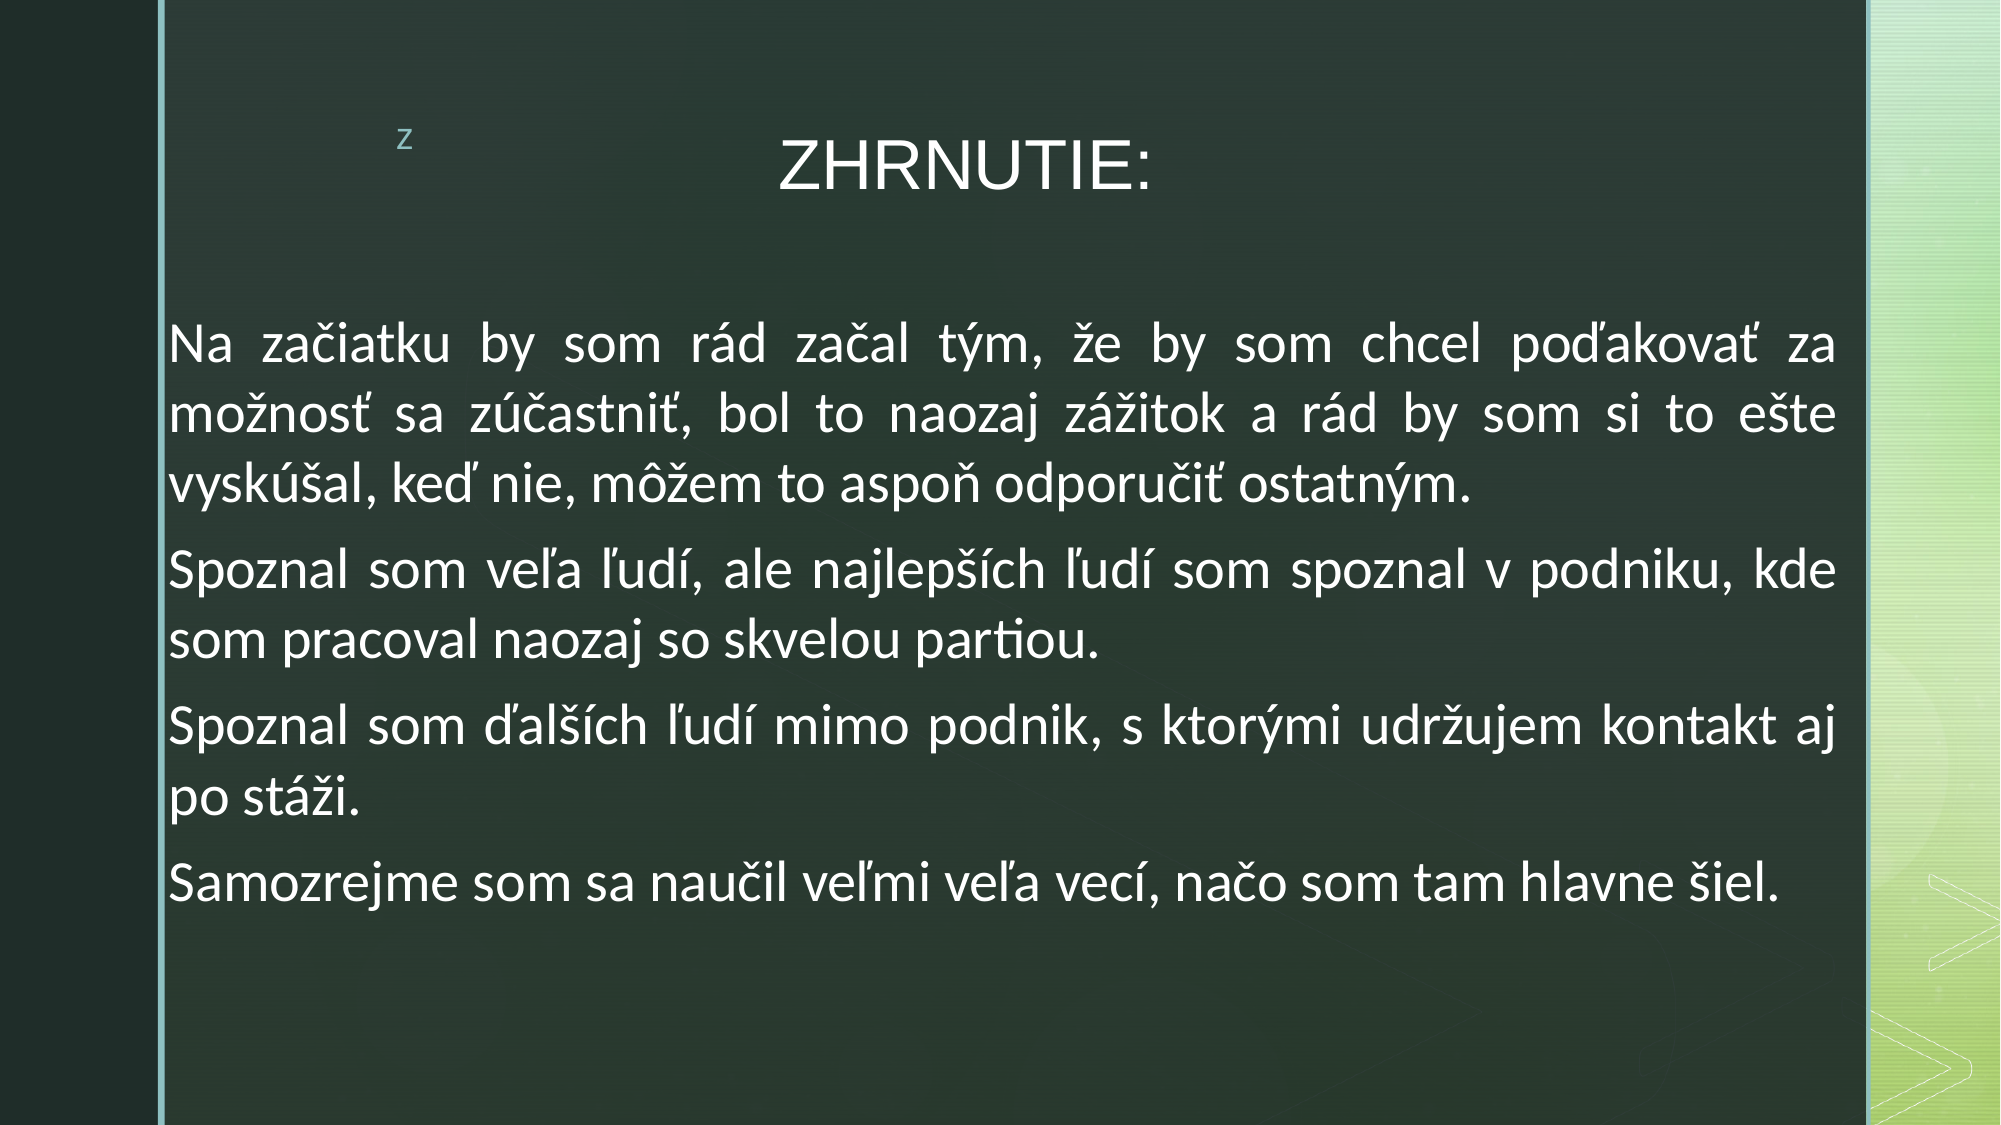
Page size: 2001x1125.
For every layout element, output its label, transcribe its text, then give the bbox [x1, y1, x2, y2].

text_box Na začiatku by som rád začal tým, že by som chcel poďakovať za možnosť sa zúčastniť, bol to naozaj zážitok a rád by som si to ešte vyskúšal, keď nie, môžem to aspoň odporučiť ostatným. Spoznal som veľa ľudí, ale najlepších ľudí som spoznal v podniku, kde som pracoval naozaj so skvelou partiou. Spoznal som ďalších ľudí mimo podnik, s ktorými udržujem kontakt aj po stáži. Samozrejme som sa naučil veľmi veľa vecí, načo som tam hlavne šiel. [166, 288, 1838, 913]
picture [1871, 0, 2001, 1125]
title ZHRNUTIE: [312, 116, 1618, 288]
